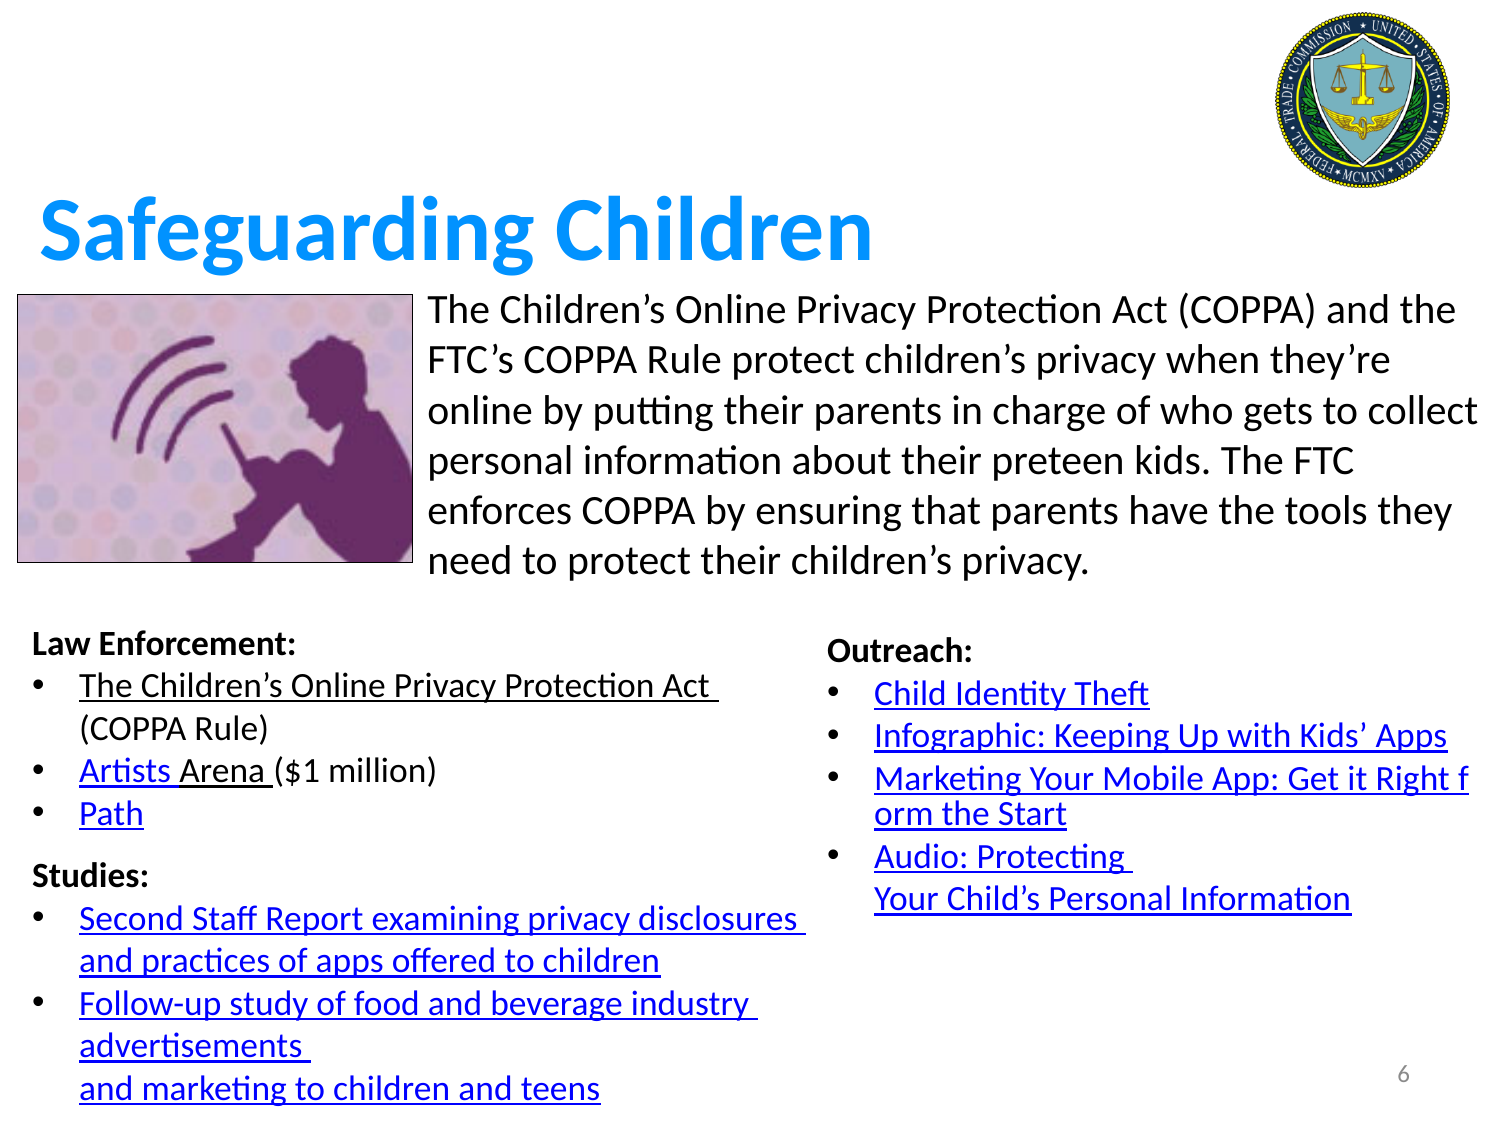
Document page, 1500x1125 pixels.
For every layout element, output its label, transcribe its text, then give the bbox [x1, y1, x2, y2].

text_box Outreach: Child Identity Theft Infographic: Keeping Up with Kids’ Apps Marketing Your Mobile App: Get it Right form the Start Audio: Protecting Your Child’s Personal Information [812, 574, 1498, 890]
slide_number 6 [1074, 1042, 1425, 1103]
text_box The Children’s Online Privacy Protection Act (COPPA) and the FTC’s COPPA Rule protect children’s privacy when they’re online by putting their parents in charge of who gets to collect personal information about their preteen kids. The FTC enforces COPPA by ensuring that parents have the tools they need to protect their children’s privacy. [412, 274, 1500, 590]
text_box Safeguarding Children [24, 161, 1188, 286]
text_box Law Enforcement: The Children’s Online Privacy Protection Act (COPPA Rule) Artists Arena ($1 million) Path Studies: Second Staff Report examining privacy disclosures and practices of apps offered to children Follow-up study of food and beverage industry advertisements and marketing to children and teens [17, 612, 825, 1125]
picture [1274, 12, 1451, 188]
picture [17, 294, 413, 563]
